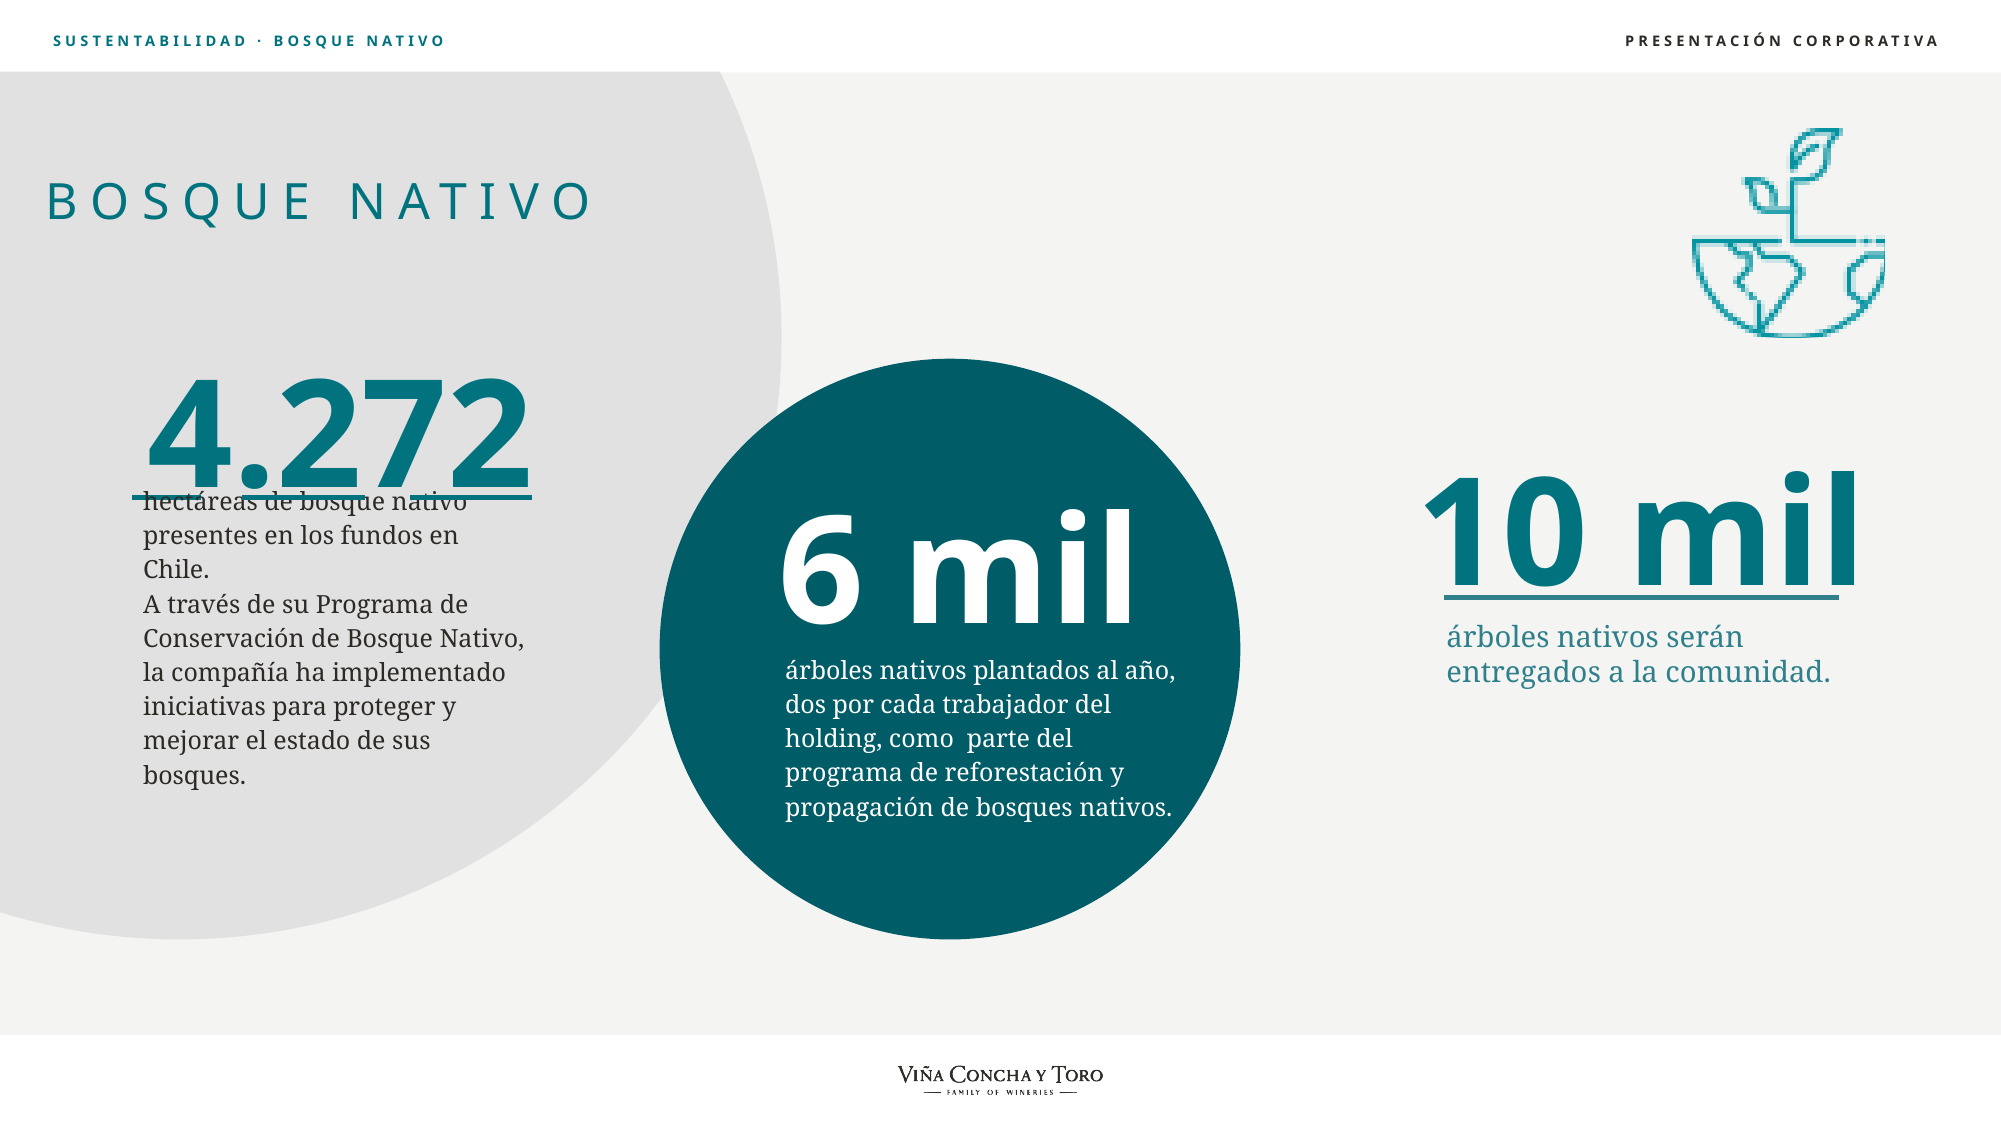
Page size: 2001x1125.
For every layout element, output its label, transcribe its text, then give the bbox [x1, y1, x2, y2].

text_box 10 mil [1402, 427, 1881, 623]
text_box PRESENTACIÓN CORPORATIVA [1610, 24, 1960, 57]
text_box 4.272 [132, 330, 549, 526]
picture [889, 1058, 1111, 1102]
text_box [0, 0, 2000, 73]
text_box SUSTENTABILIDAD · BOSQUE NATIVO [38, 24, 459, 57]
text_box hectáreas de bosque nativo presentes en los fundos en Chile. A través de su Programa de Conservación de Bosque Nativo, la compañía ha implementado iniciativas para proteger y mejorar el estado de sus bosques. [142, 506, 528, 764]
picture [1691, 128, 1885, 338]
text_box [658, 357, 1242, 941]
text_box 6 mil [763, 466, 1157, 662]
text_box árboles nativos serán entregados a la comunidad. [1431, 610, 1885, 696]
text_box [0, 73, 783, 941]
text_box BOSQUE NATIVO [30, 169, 990, 237]
text_box árboles nativos plantados al año, dos por cada trabajador del holding, como parte del programa de reforestación y propagación de bosques nativos. [784, 650, 1196, 855]
